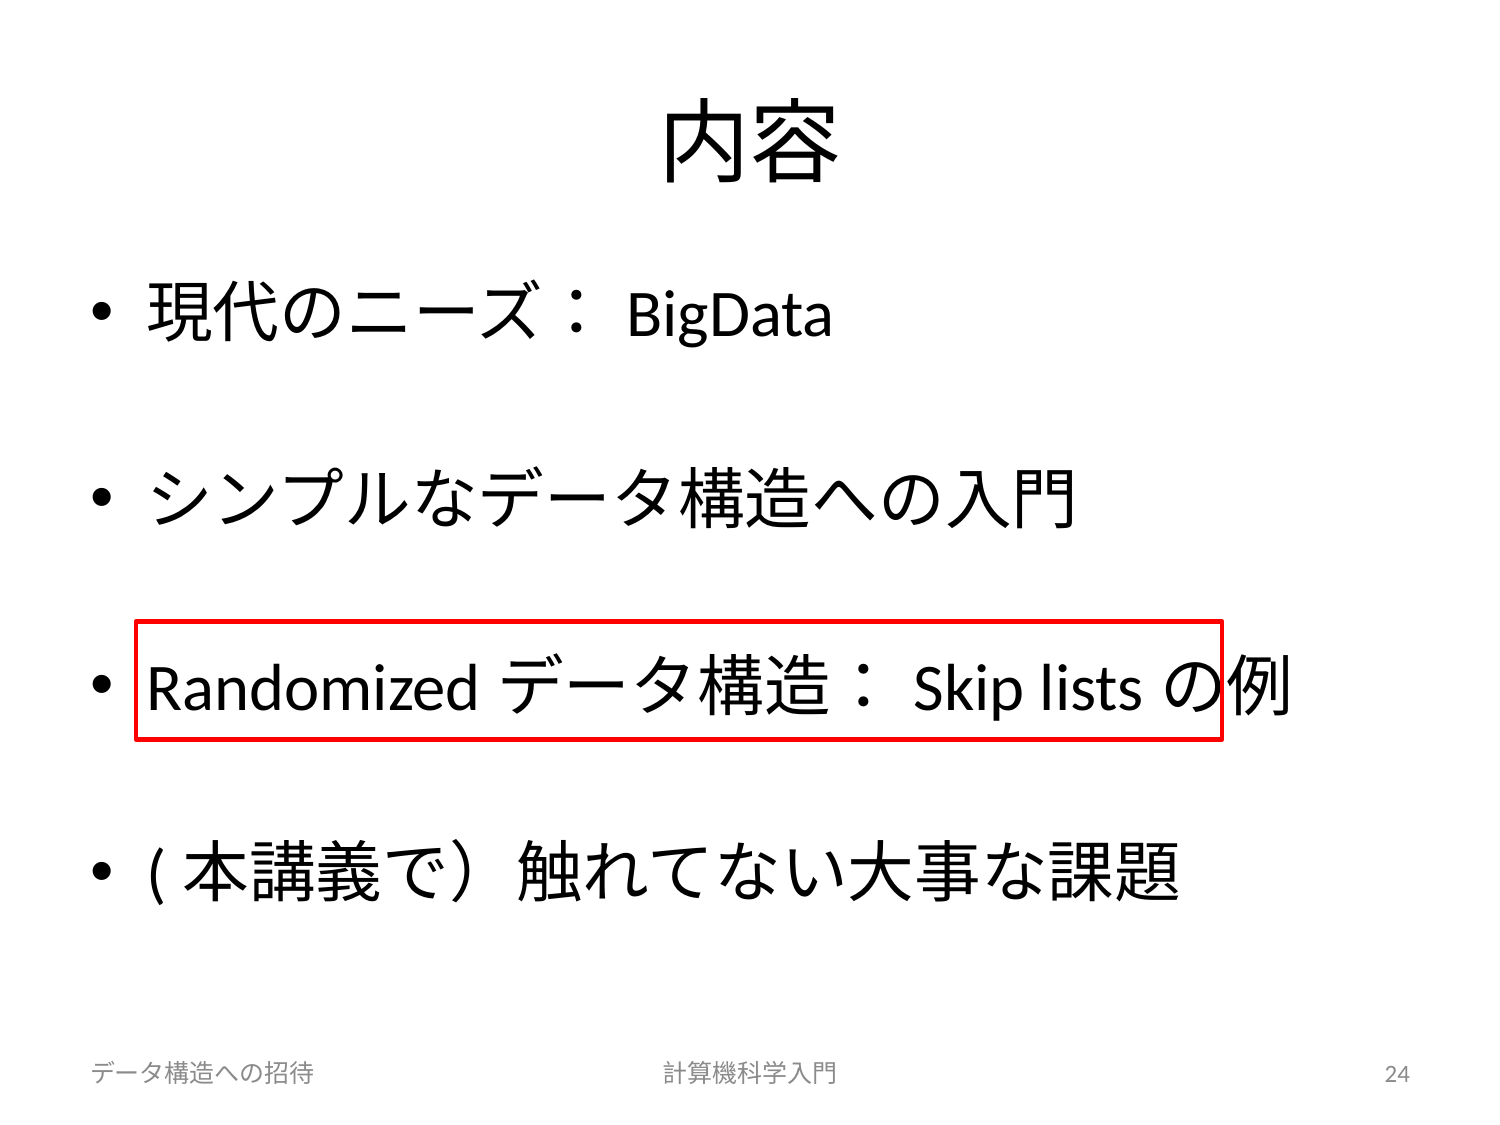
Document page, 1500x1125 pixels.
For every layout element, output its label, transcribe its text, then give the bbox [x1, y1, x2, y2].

slide_number 24 [1074, 1042, 1425, 1103]
title 内容 [75, 45, 1425, 233]
list 現代のニーズ：BigData シンプルなデータ構造への入門 Randomizedデータ構造：Skip listsの例 (本講義で）触れてない大事な課題 [75, 262, 1425, 1005]
text_box [134, 619, 1224, 742]
slide_number データ構造への招待 [75, 1042, 425, 1103]
footer 計算機科学入門 [512, 1042, 988, 1103]
